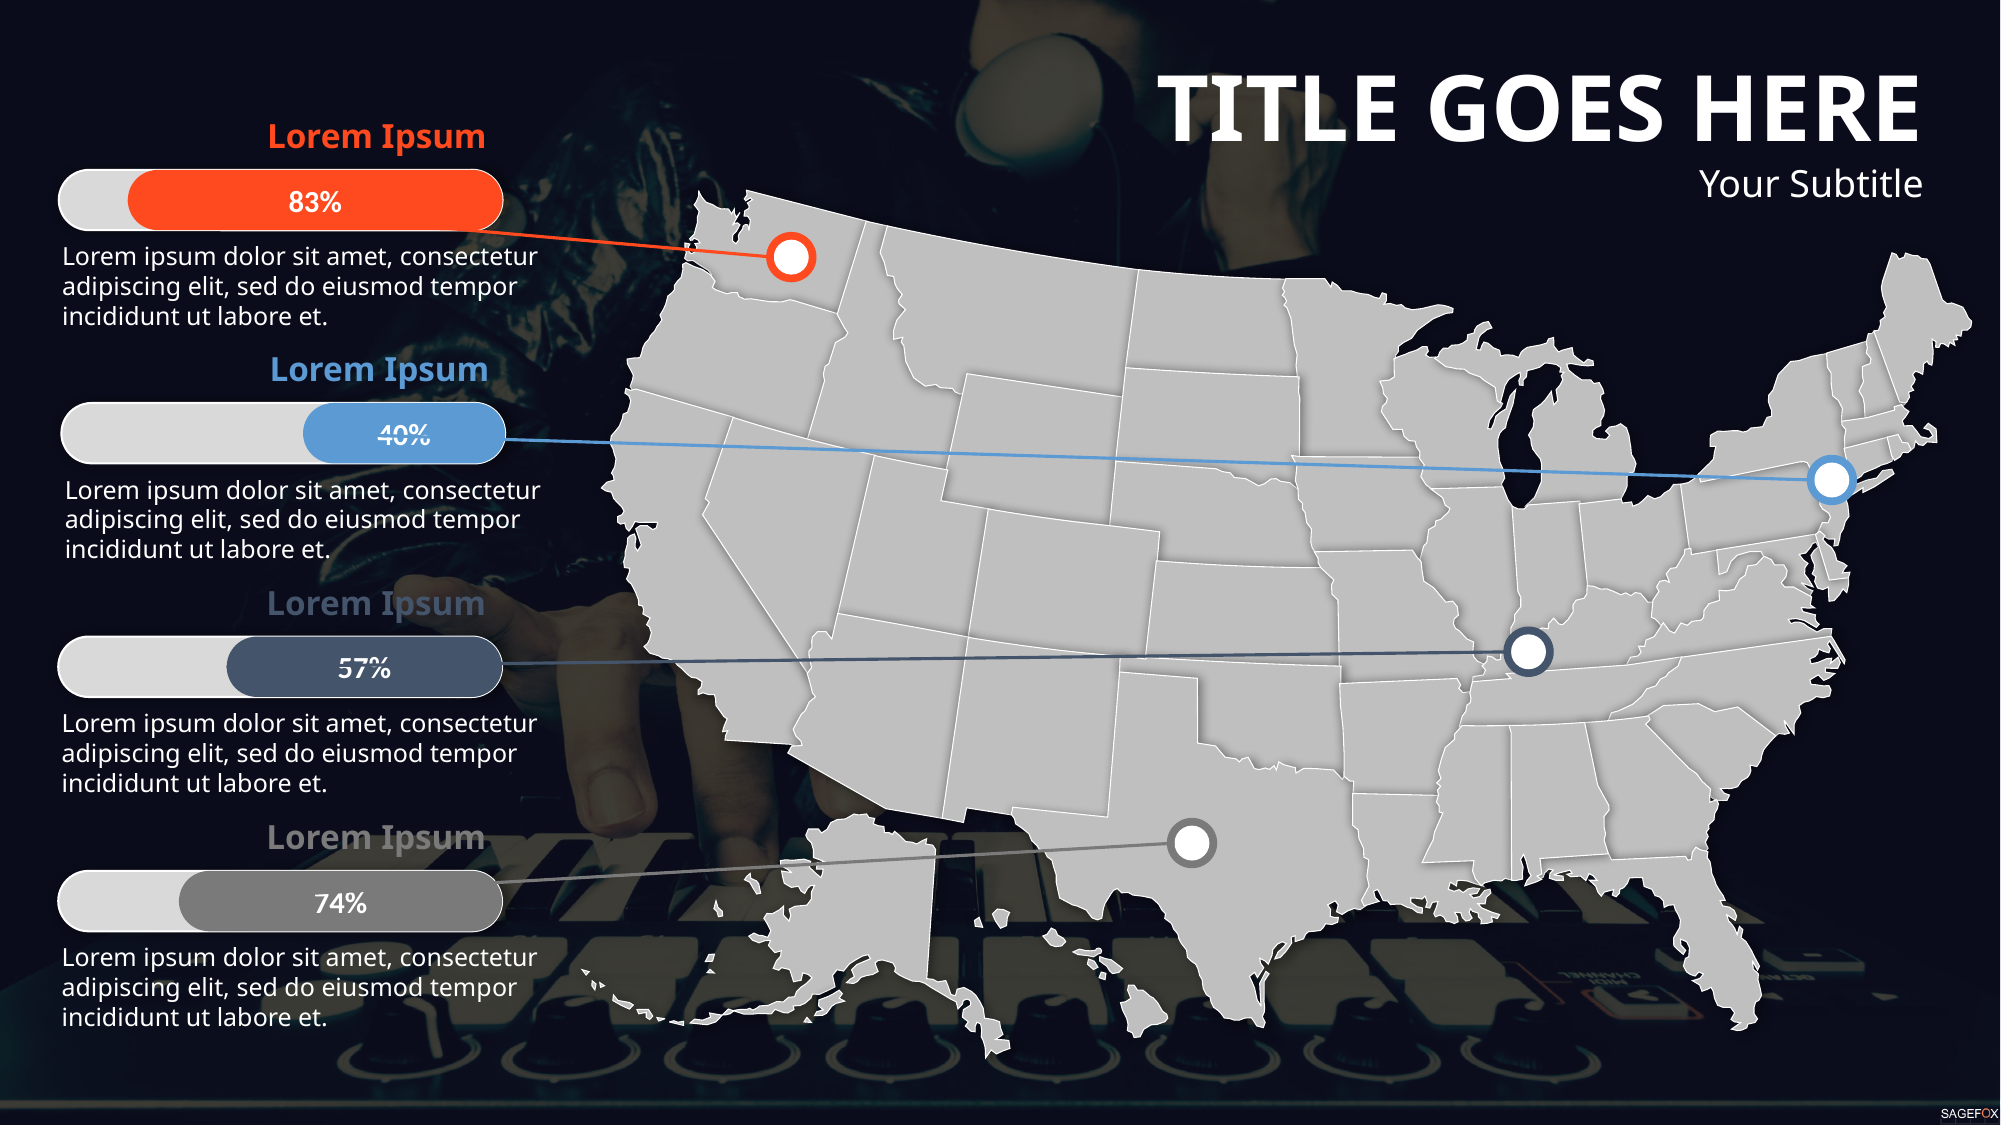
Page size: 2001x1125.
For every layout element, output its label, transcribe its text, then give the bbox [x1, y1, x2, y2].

text_box [803, 1017, 812, 1023]
text_box [582, 969, 590, 975]
text_box [1161, 667, 1341, 764]
text_box [1099, 972, 1106, 980]
text_box [1651, 548, 1732, 621]
text_box [1844, 438, 1889, 479]
text_box [809, 613, 963, 651]
text_box [918, 838, 927, 843]
text_box [1011, 671, 1360, 1028]
text_box [1282, 278, 1454, 433]
text_box 57% [225, 635, 504, 699]
text_box [953, 481, 1106, 517]
text_box [690, 902, 1010, 1058]
text_box [1118, 367, 1300, 433]
text_box [809, 221, 952, 433]
text_box 74% [177, 869, 504, 933]
text_box [613, 388, 727, 433]
text_box [57, 869, 206, 933]
text_box [1887, 434, 1912, 461]
text_box [1548, 585, 1650, 662]
text_box [1120, 985, 1168, 1038]
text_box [1806, 454, 1858, 506]
text_box [1110, 481, 1307, 559]
text_box [1858, 469, 1895, 493]
text_box [969, 508, 1160, 649]
picture [1940, 0, 2001, 1125]
text_box 40% [301, 401, 507, 465]
text_box [612, 994, 634, 1010]
text_box [880, 225, 1132, 392]
text_box [713, 902, 723, 917]
text_box [57, 168, 155, 232]
text_box [1423, 481, 1432, 487]
text_box [1511, 501, 1580, 626]
text_box [1716, 535, 1814, 587]
text_box Lorem Ipsum [252, 107, 502, 163]
text_box [1422, 486, 1512, 650]
text_box [1534, 481, 1628, 497]
text_box [1509, 722, 1610, 886]
text_box [637, 1009, 653, 1020]
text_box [502, 843, 1175, 902]
text_box [942, 667, 1113, 823]
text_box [766, 231, 817, 283]
text_box Lorem ipsum dolor sit amet, consectetur adipiscing elit, sed do eiusmod tempor incididunt ut labore et. [51, 936, 566, 1037]
text_box [1099, 956, 1123, 974]
text_box [1042, 928, 1066, 947]
text_box [1637, 556, 1820, 656]
text_box [1680, 481, 1818, 545]
text_box Lorem Ipsum [251, 808, 502, 864]
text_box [1166, 817, 1218, 869]
text_box [1314, 550, 1474, 651]
text_box [705, 954, 715, 962]
text_box [1815, 531, 1850, 581]
text_box [1826, 343, 1860, 414]
text_box [1146, 560, 1332, 651]
text_box [1461, 657, 1674, 719]
text_box [992, 909, 1010, 929]
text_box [502, 200, 774, 258]
text_box [1592, 715, 1719, 852]
text_box [1352, 793, 1500, 924]
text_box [1503, 626, 1554, 677]
text_box [1873, 252, 1972, 400]
text_box [1549, 847, 1762, 1031]
text_box TITLE GOES HERE Your Subtitle [1035, 42, 1939, 212]
text_box [1295, 481, 1439, 547]
text_box Lorem Ipsum [251, 574, 502, 629]
text_box [601, 481, 782, 651]
text_box [839, 481, 983, 627]
text_box [656, 1017, 666, 1021]
text_box [1714, 354, 1837, 454]
text_box [669, 1020, 684, 1026]
text_box Lorem ipsum dolor sit amet, consectetur adipiscing elit, sed do eiusmod tempor incididunt ut labore et. [51, 702, 566, 803]
text_box Lorem ipsum dolor sit amet, consectetur adipiscing elit, sed do eiusmod tempor incididunt ut labore et. [52, 235, 566, 336]
text_box [1653, 703, 1776, 801]
text_box [697, 190, 861, 303]
text_box [805, 813, 915, 843]
text_box [787, 667, 956, 818]
text_box Lorem Ipsum [254, 340, 505, 396]
text_box [814, 990, 845, 1016]
text_box [1126, 269, 1289, 368]
text_box [1820, 506, 1850, 545]
text_box [1859, 338, 1889, 410]
text_box [727, 417, 786, 433]
text_box [1605, 423, 1629, 433]
text_box [1339, 678, 1463, 787]
text_box [1352, 667, 1475, 675]
text_box [1483, 667, 1503, 673]
text_box [1072, 948, 1102, 956]
text_box [1087, 959, 1098, 970]
text_box 83% [126, 168, 504, 232]
text_box [702, 481, 861, 651]
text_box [501, 651, 1512, 667]
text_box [505, 433, 1815, 481]
text_box [1810, 552, 1849, 602]
text_box [1578, 484, 1680, 588]
text_box [1422, 725, 1504, 886]
text_box [627, 262, 837, 428]
text_box [679, 667, 805, 745]
text_box [1379, 346, 1516, 433]
text_box [966, 637, 1067, 651]
text_box [1841, 404, 1937, 446]
text_box [1614, 636, 1846, 735]
text_box [57, 635, 256, 699]
text_box [1434, 321, 1605, 433]
text_box [974, 917, 983, 928]
text_box Lorem ipsum dolor sit amet, consectetur adipiscing elit, sed do eiusmod tempor incididunt ut labore et. [54, 469, 569, 569]
text_box [60, 401, 332, 465]
text_box [954, 373, 1115, 433]
text_box [591, 980, 596, 990]
